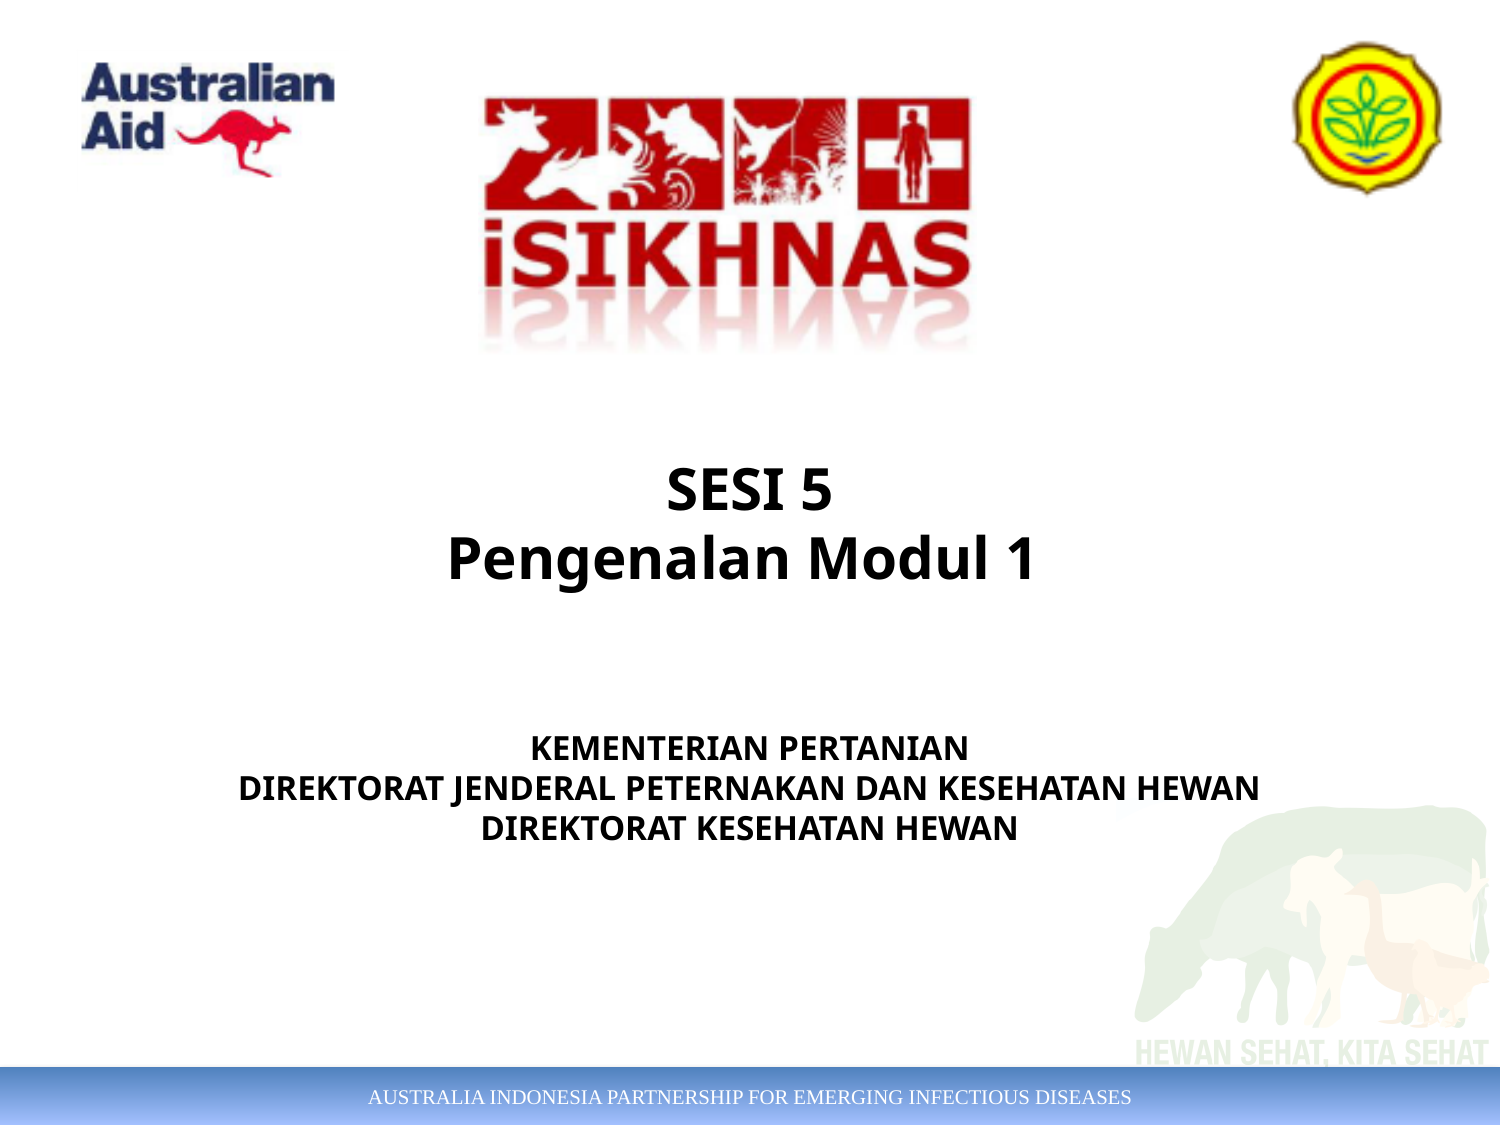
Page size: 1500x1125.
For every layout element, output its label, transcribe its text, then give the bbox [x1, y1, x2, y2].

picture [76, 49, 349, 192]
text_box KEMENTERIAN PERTANIAN DIREKTORAT JENDERAL PETERNAKAN DAN KESEHATAN HEWAN DIREKTORAT KESEHATAN HEWAN [0, 688, 1500, 886]
picture [478, 92, 977, 374]
text_box SESI 5 Pengenalan Modul 1 [8, 444, 1492, 659]
picture [1281, 30, 1455, 211]
